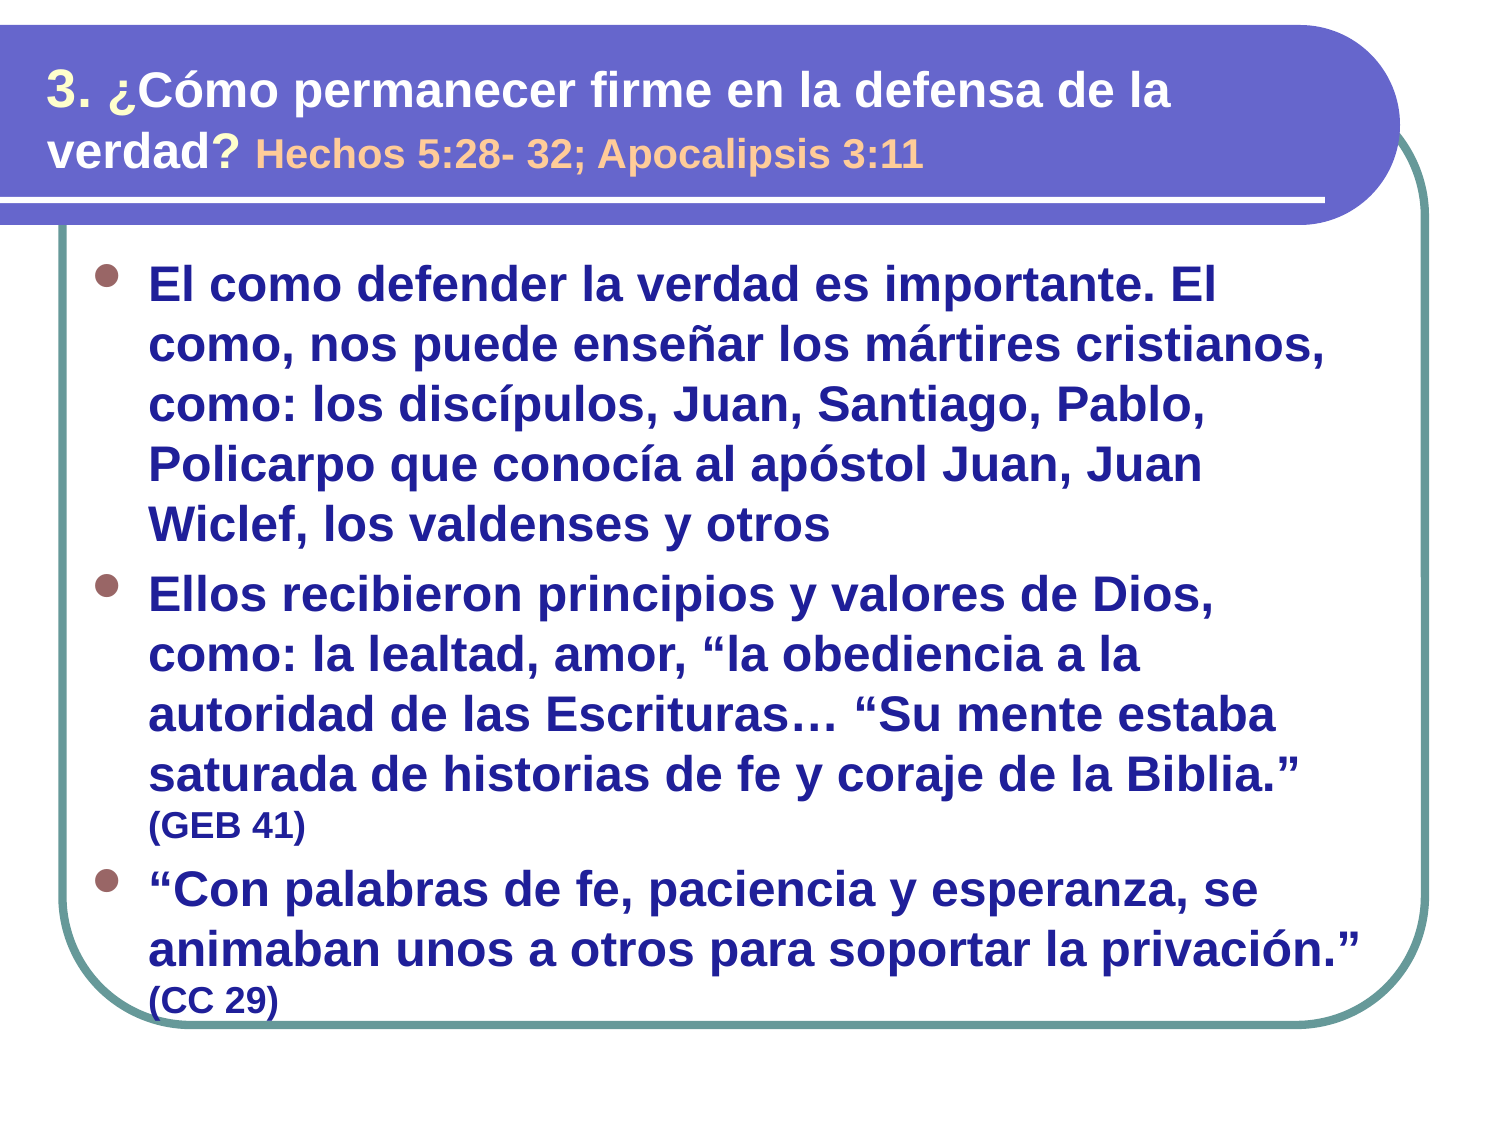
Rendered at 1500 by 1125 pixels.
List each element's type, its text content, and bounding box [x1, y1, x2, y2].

list El como defender la verdad es importante. El como, nos puede enseñar los mártires cristianos, como: los discípulos, Juan, Santiago, Pablo, Policarpo que conocía al apóstol Juan, Juan Wiclef, los valdenses y otros Ellos recibieron principios y valores de Dios, como: la lealtad, amor, “la obediencia a la autoridad de las Escrituras… “Su mente estaba saturada de historias de fe y coraje de la Biblia.” (GEB 41) “Con palabras de fe, paciencia y esperanza, se animaban unos a otros para soportar la privación.” (CC 29) [76, 243, 1392, 969]
text_box 3. ¿Cómo permanecer firme en la defensa de la verdad? Hechos 5:28- 32; Apocalipsis 3:11 [32, 46, 1347, 197]
